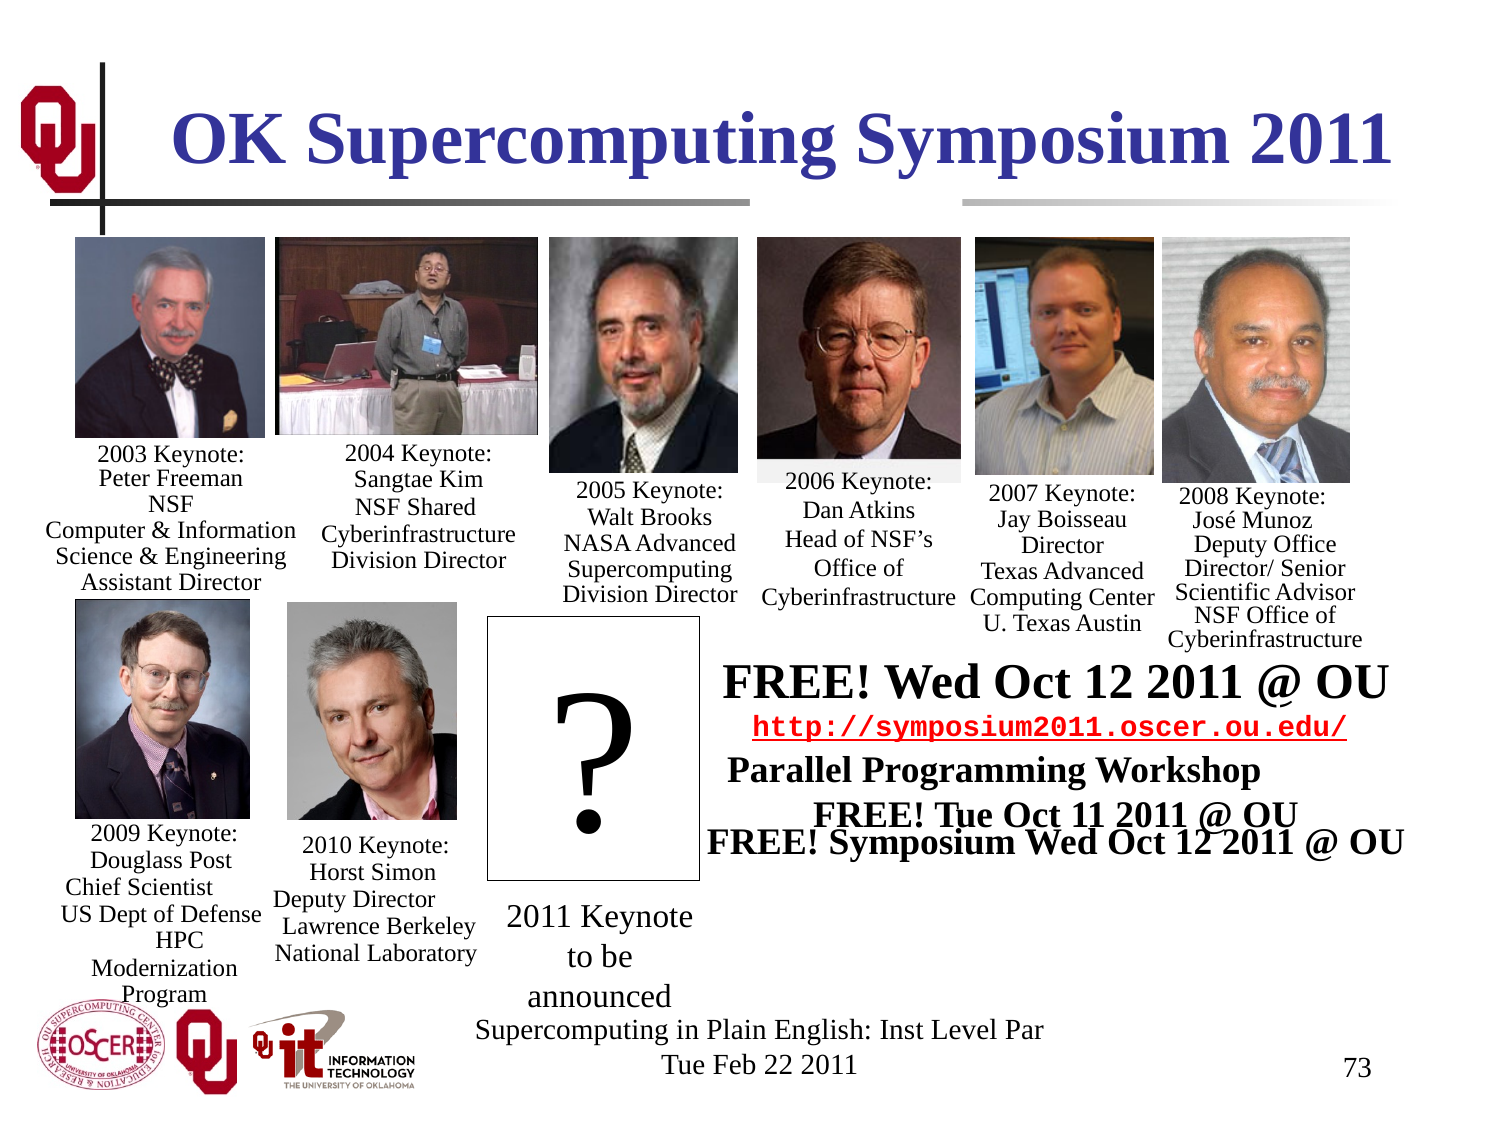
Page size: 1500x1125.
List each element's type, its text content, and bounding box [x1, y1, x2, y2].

picture [74, 599, 251, 819]
picture [286, 601, 457, 820]
picture [1162, 237, 1351, 484]
text_box 2008 Keynote: José Munoz Deputy Office Director/ Senior Scientific Advisor NSF Office of Cyberinfrastructure [1140, 477, 1391, 660]
text_box ? [487, 616, 700, 881]
text_box 2003 Keynote: Peter Freeman NSF Computer & Information Science & Engineering Assistant Director [21, 436, 322, 625]
title OK Supercomputing Symposium 2011 [124, 74, 1442, 187]
list 2006 Keynote: Dan Atkins Head of NSF’s Office of Cyberinfrastructure [727, 491, 991, 660]
picture [974, 237, 1154, 476]
footer Supercomputing in Plain English: Inst Level Par Tue Feb 22 2011 [431, 1012, 1088, 1088]
picture [37, 999, 165, 1090]
picture [74, 237, 265, 438]
picture [274, 237, 538, 435]
text_box 2005 Keynote: Walt Brooks NASA Advanced Supercomputing Division Director [537, 472, 763, 623]
picture [18, 83, 97, 196]
text_box 2009 Keynote: Douglass Post Chief Scientist US Dept of Defense HPC Modernization Program [45, 812, 284, 1016]
picture [549, 237, 738, 473]
slide_number 73 [1174, 1015, 1388, 1091]
text_box 2004 Keynote: Sangtae Kim NSF Shared Cyberinfrastructure Division Director [322, 442, 538, 588]
text_box 2007 Keynote: Jay Boisseau Director Texas Advanced Computing Center U. Texas Austin [949, 474, 1140, 650]
text_box 2011 Keynote to be announced [487, 886, 713, 1022]
text_box 2010 Keynote: Horst Simon Deputy Director Lawrence Berkeley National Laboratory [257, 824, 495, 975]
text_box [749, 194, 963, 483]
picture [174, 999, 425, 1099]
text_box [649, 661, 1451, 876]
